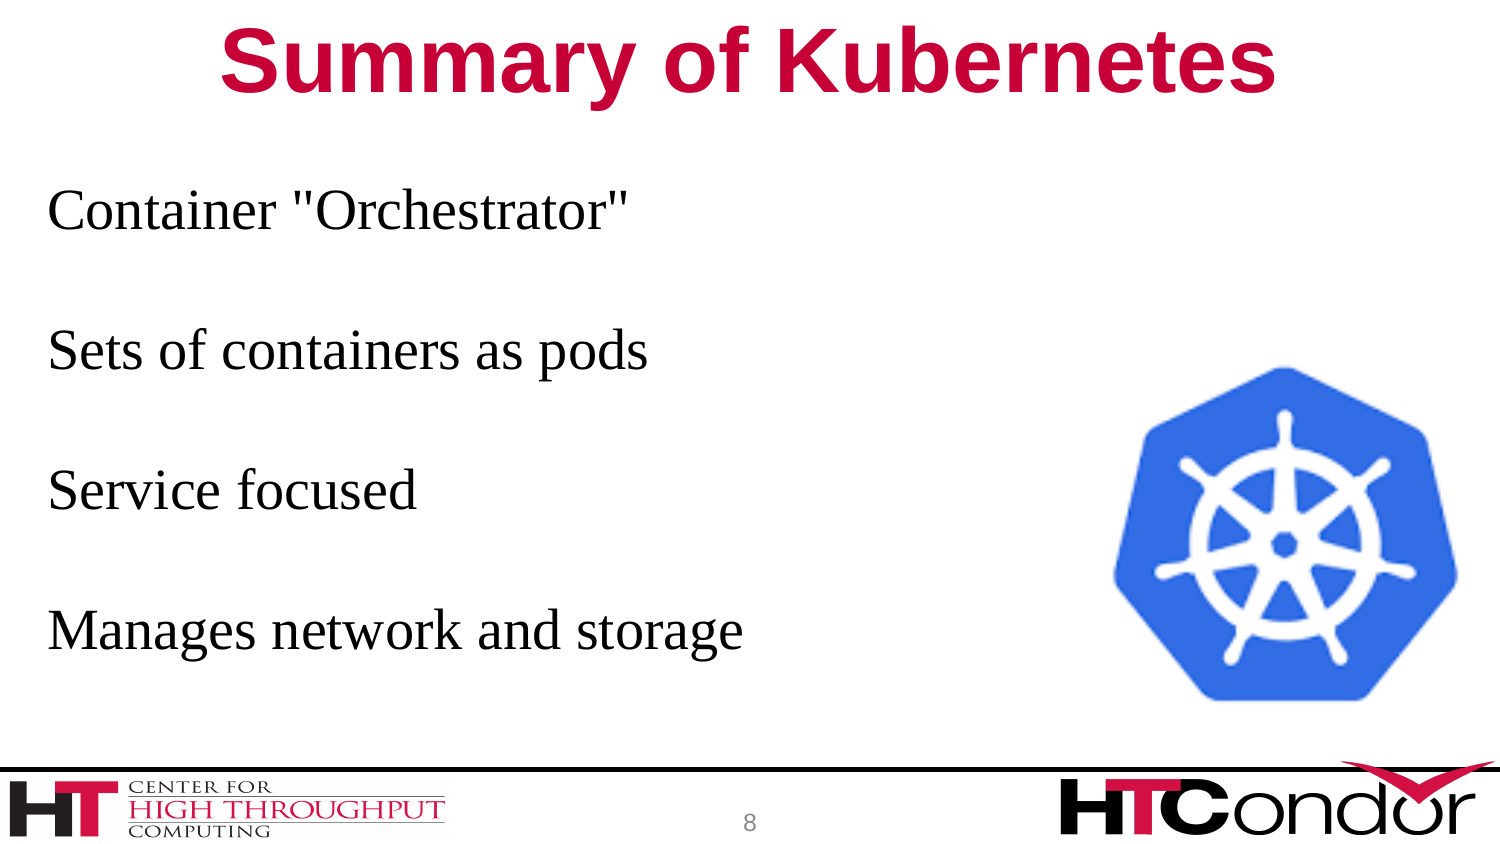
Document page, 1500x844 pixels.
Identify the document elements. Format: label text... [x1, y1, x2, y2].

slide_number 8 [575, 798, 925, 844]
text_box Container "Orchestrator" Sets of containers as pods Service focused Manages network and storage [32, 163, 1470, 669]
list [1096, 345, 1476, 725]
picture [1055, 760, 1500, 840]
picture [0, 772, 454, 844]
title Summary of Kubernetes [0, 0, 1500, 113]
